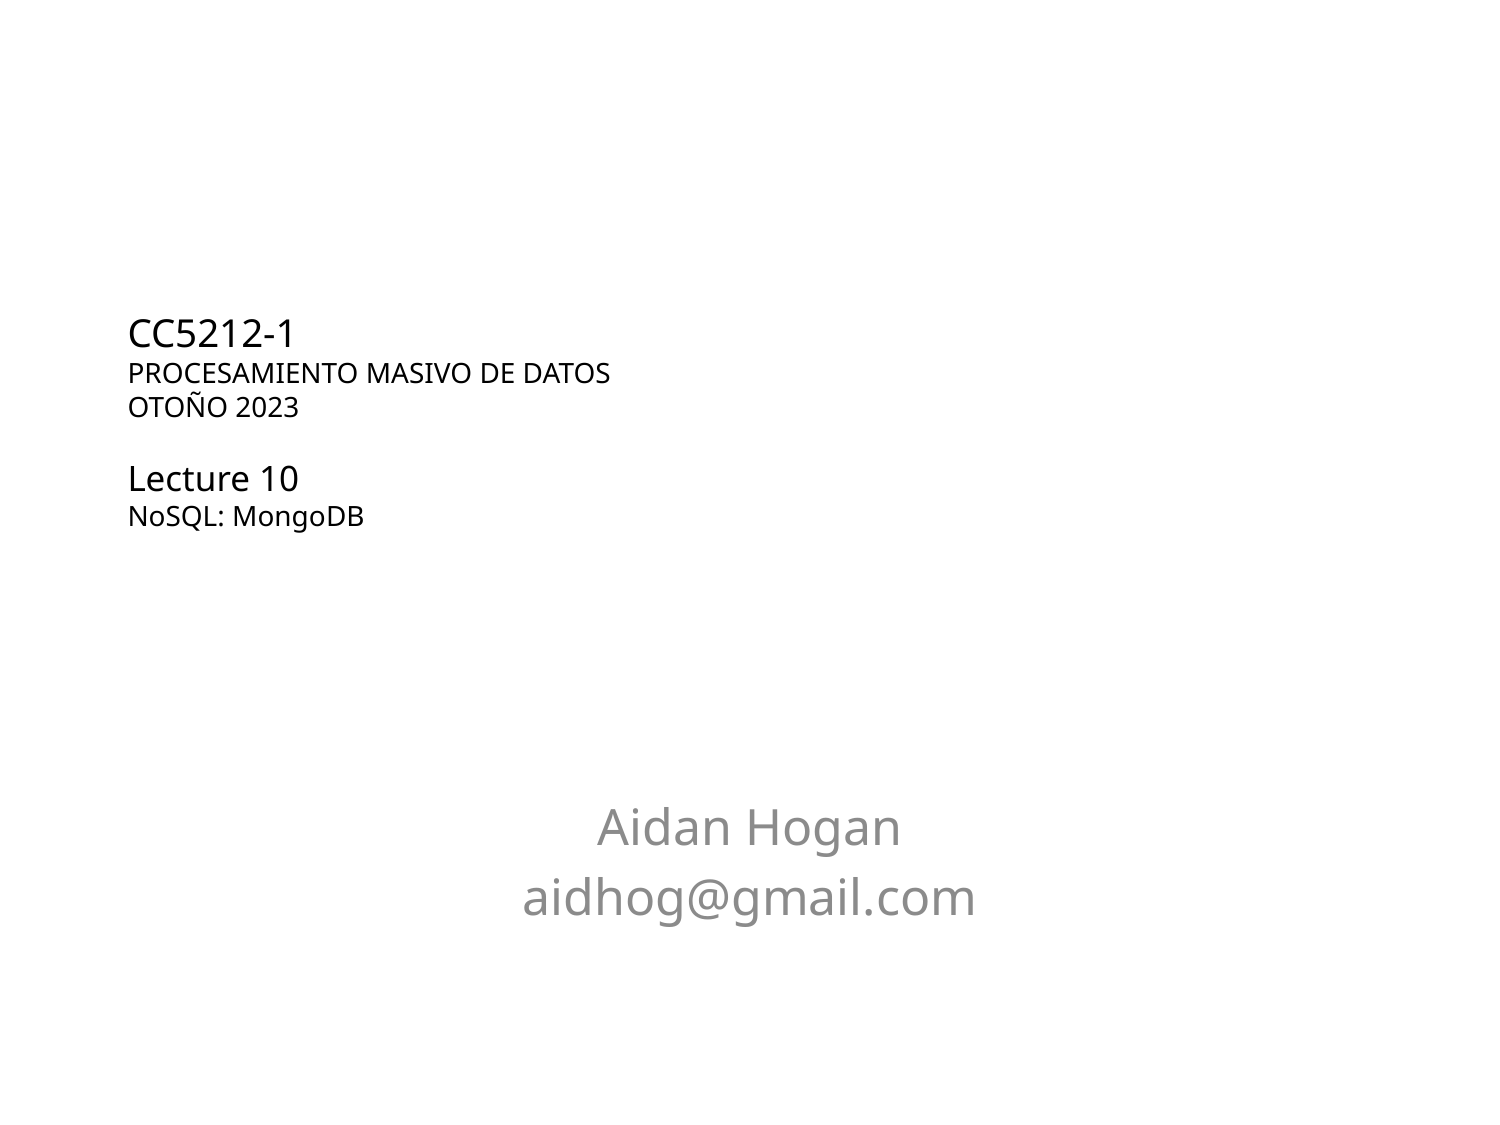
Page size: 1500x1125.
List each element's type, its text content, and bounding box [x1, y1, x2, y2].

title CC5212-1 Procesamiento Masivo de Datos Otoño 2023 Lecture 10 NoSQL: MongoDB [112, 299, 1388, 542]
subtitle Aidan Hogan aidhog@gmail.com [225, 787, 1275, 1000]
